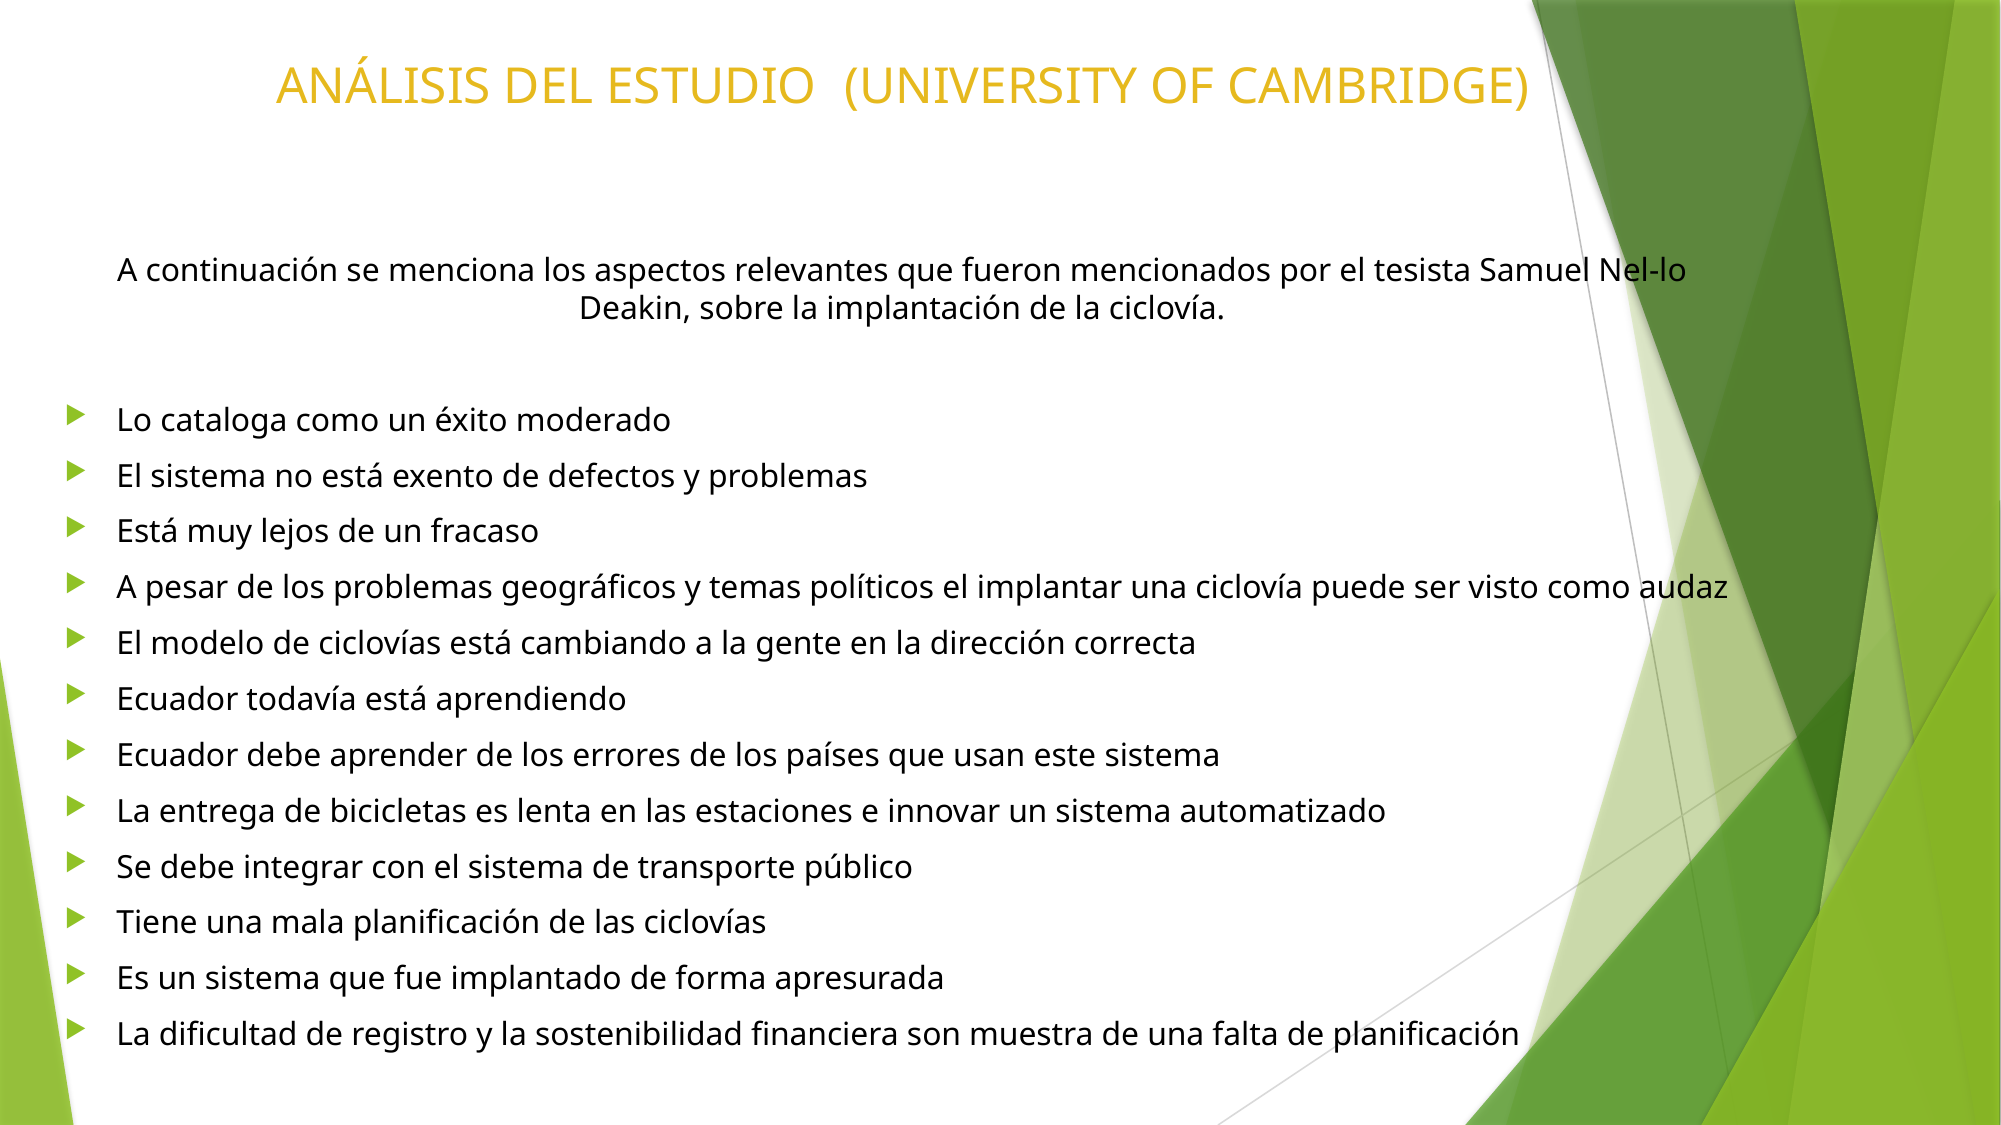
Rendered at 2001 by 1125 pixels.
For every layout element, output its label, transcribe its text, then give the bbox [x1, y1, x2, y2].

title ANÁLISIS DEL ESTUDIO (UNIVERSITY OF CAMBRIDGE) [135, 46, 1546, 172]
list A continuación se menciona los aspectos relevantes que fueron mencionados por el tesista Samuel Nel-lo Deakin, sobre la implantación de la ciclovía. Lo cataloga como un éxito moderado El sistema no está exento de defectos y problemas Está muy lejos de un fracaso A pesar de los problemas geográficos y temas políticos el implantar una ciclovía puede ser visto como audaz El modelo de ciclovías está cambiando a la gente en la dirección correcta Ecuador todavía está aprendiendo Ecuador debe aprender de los errores de los países que usan este sistema La entrega de bicicletas es lenta en las estaciones e innovar un sistema automatizado Se debe integrar con el sistema de transporte público Tiene una mala planificación de las ciclovías Es un sistema que fue implantado de forma apresurada La dificultad de registro y la sostenibilidad financiera son muestra de una falta de planificación [49, 241, 1755, 1079]
